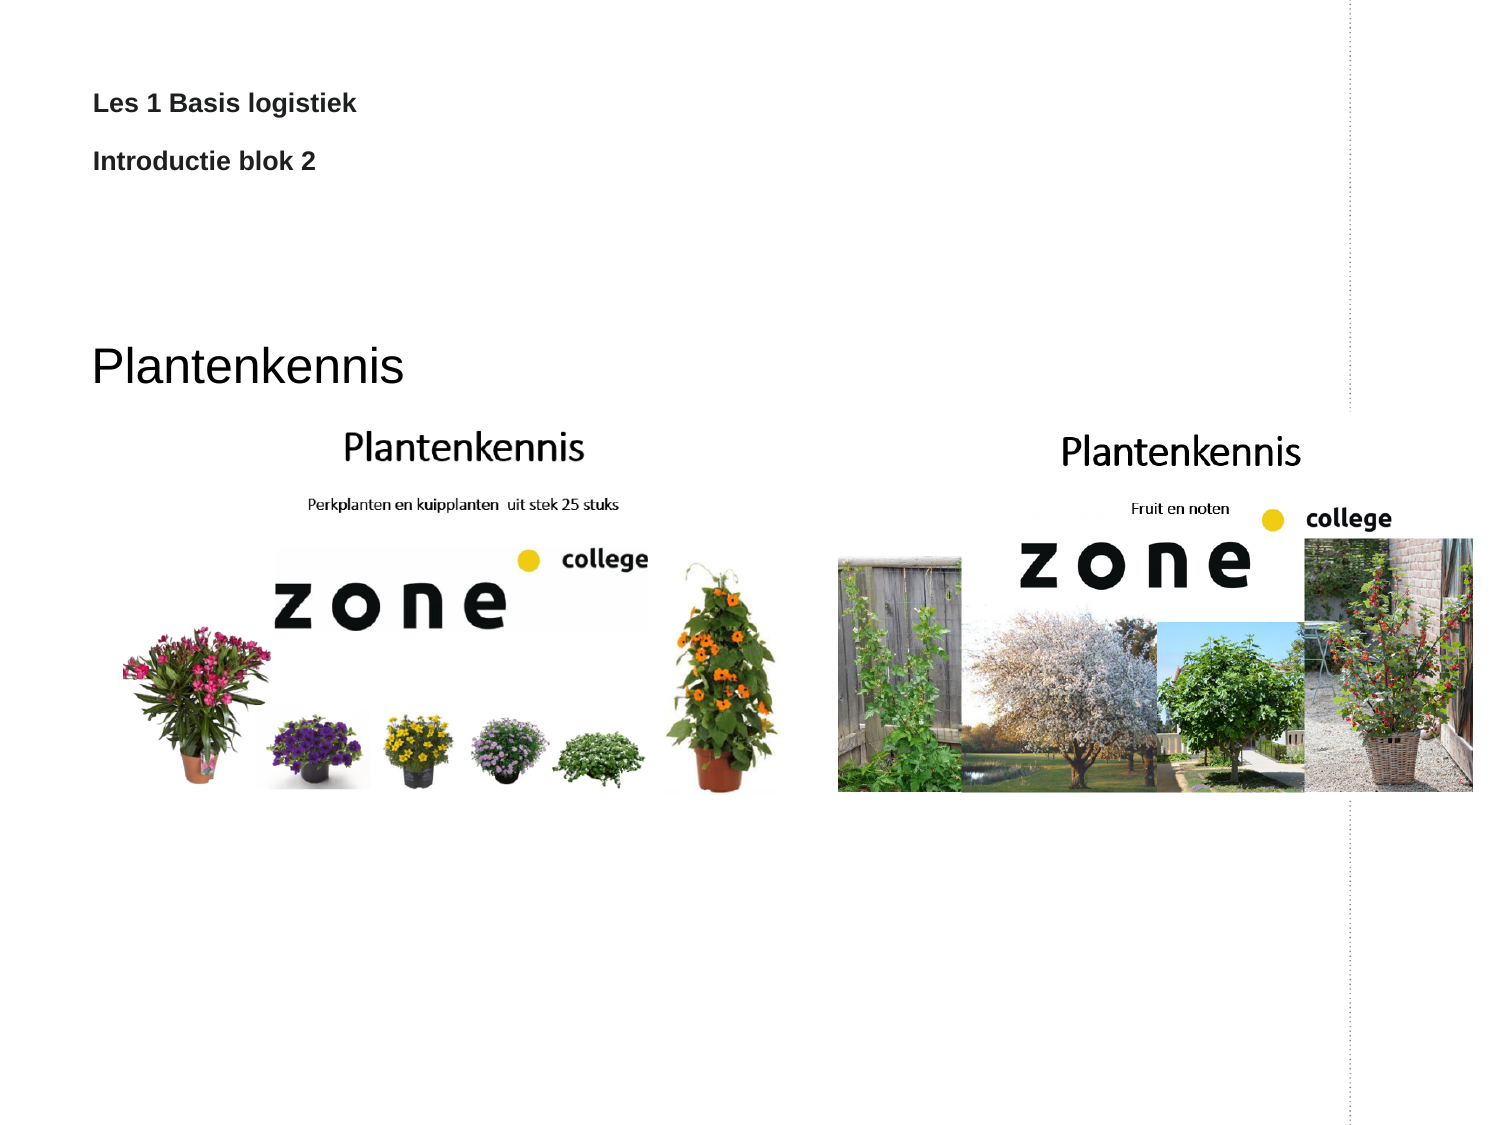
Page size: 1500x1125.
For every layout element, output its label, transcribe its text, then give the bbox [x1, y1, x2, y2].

text_box Plantenkennis [76, 326, 1212, 446]
picture [123, 412, 786, 799]
title Les 1 Basis logistiek Introductie blok 2 [93, 89, 1471, 267]
picture [836, 0, 1500, 1125]
